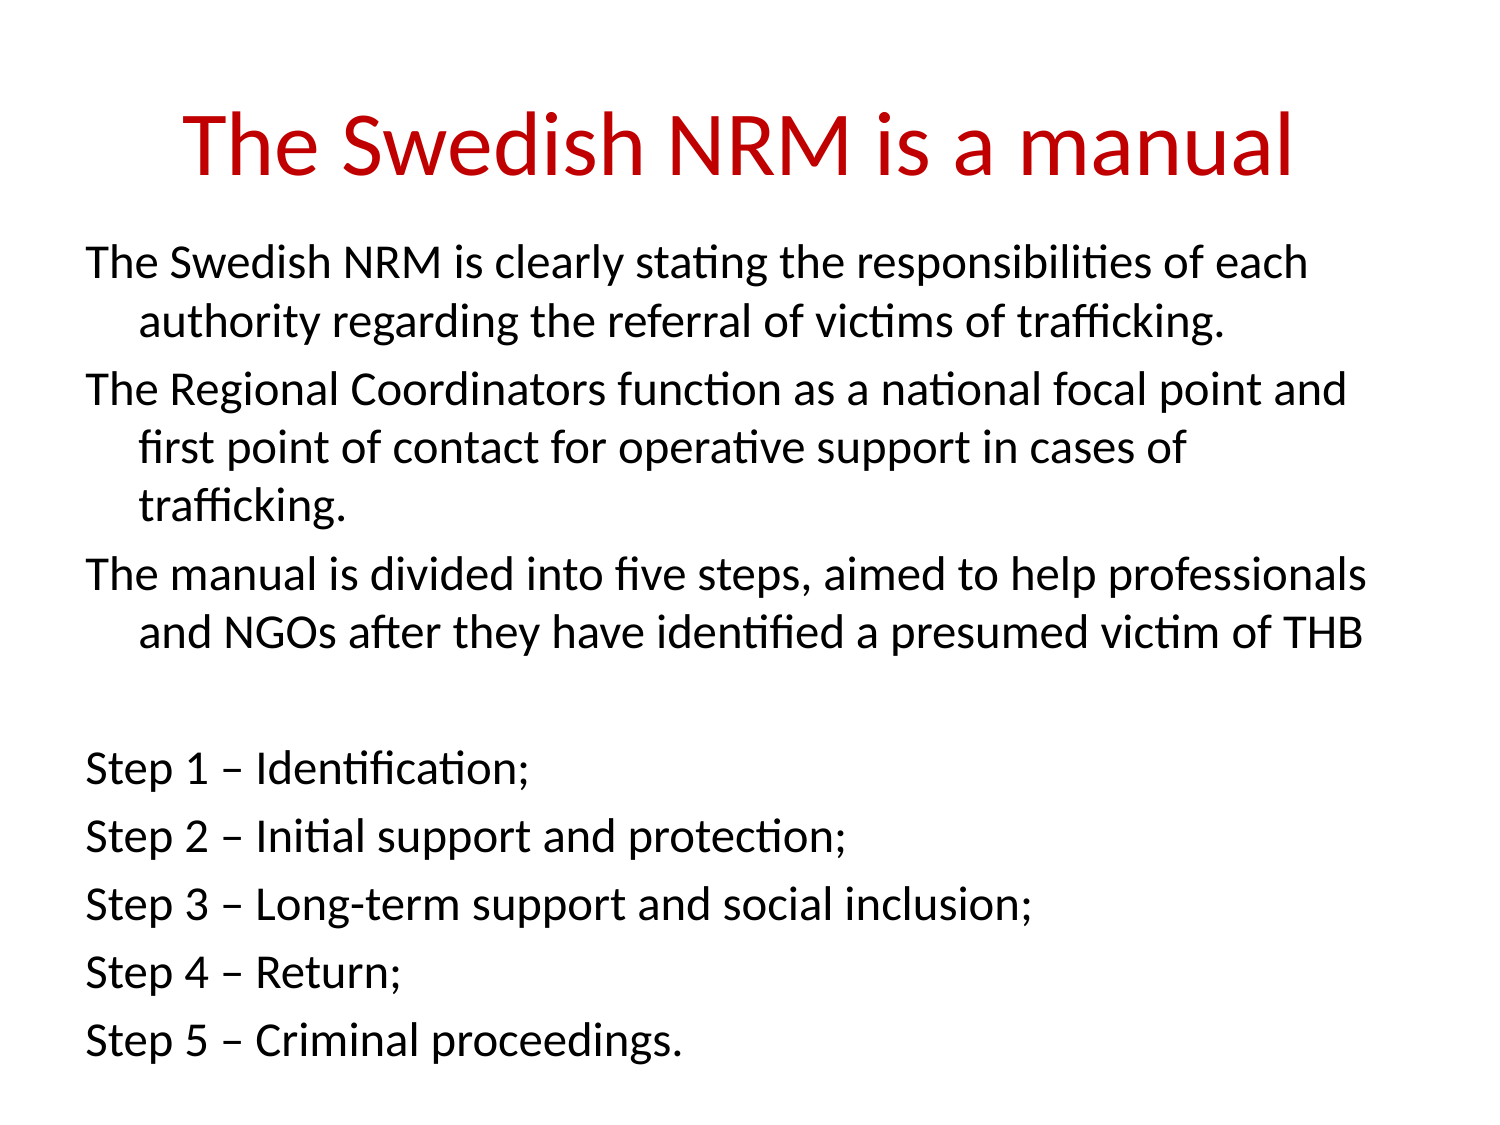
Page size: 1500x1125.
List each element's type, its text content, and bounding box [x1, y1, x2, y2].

list The Swedish NRM is clearly stating the responsibilities of each authority regarding the referral of victims of trafficking. The Regional Coordinators function as a national focal point and first point of contact for operative support in cases of trafficking. The manual is divided into five steps, aimed to help professionals and NGOs after they have identified a presumed victim of THB Step 1 – Identification; Step 2 – Initial support and protection; Step 3 – Long-term support and social inclusion; Step 4 – Return; Step 5 – Criminal proceedings. [70, 222, 1421, 1079]
title The Swedish NRM is a manual [75, 45, 1425, 233]
